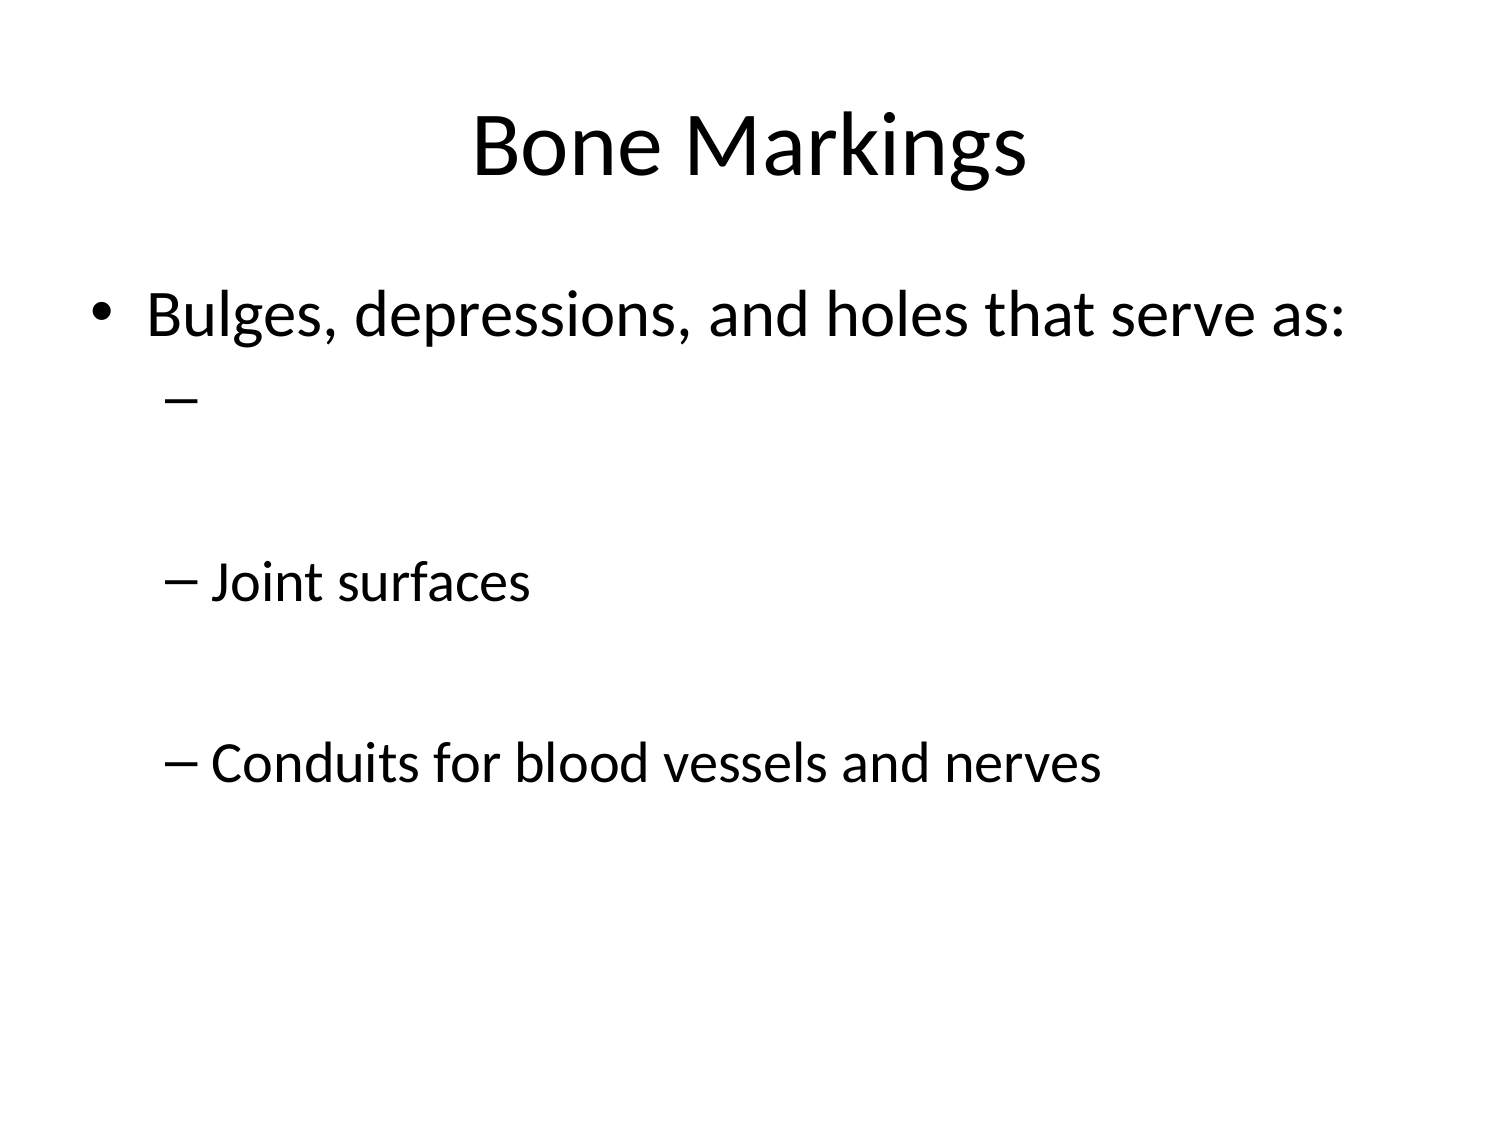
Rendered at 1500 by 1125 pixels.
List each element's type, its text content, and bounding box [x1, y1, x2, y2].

list Bulges, depressions, and holes that serve as: Joint surfaces Conduits for blood vessels and nerves [75, 262, 1425, 1005]
title Bone Markings [75, 45, 1425, 233]
